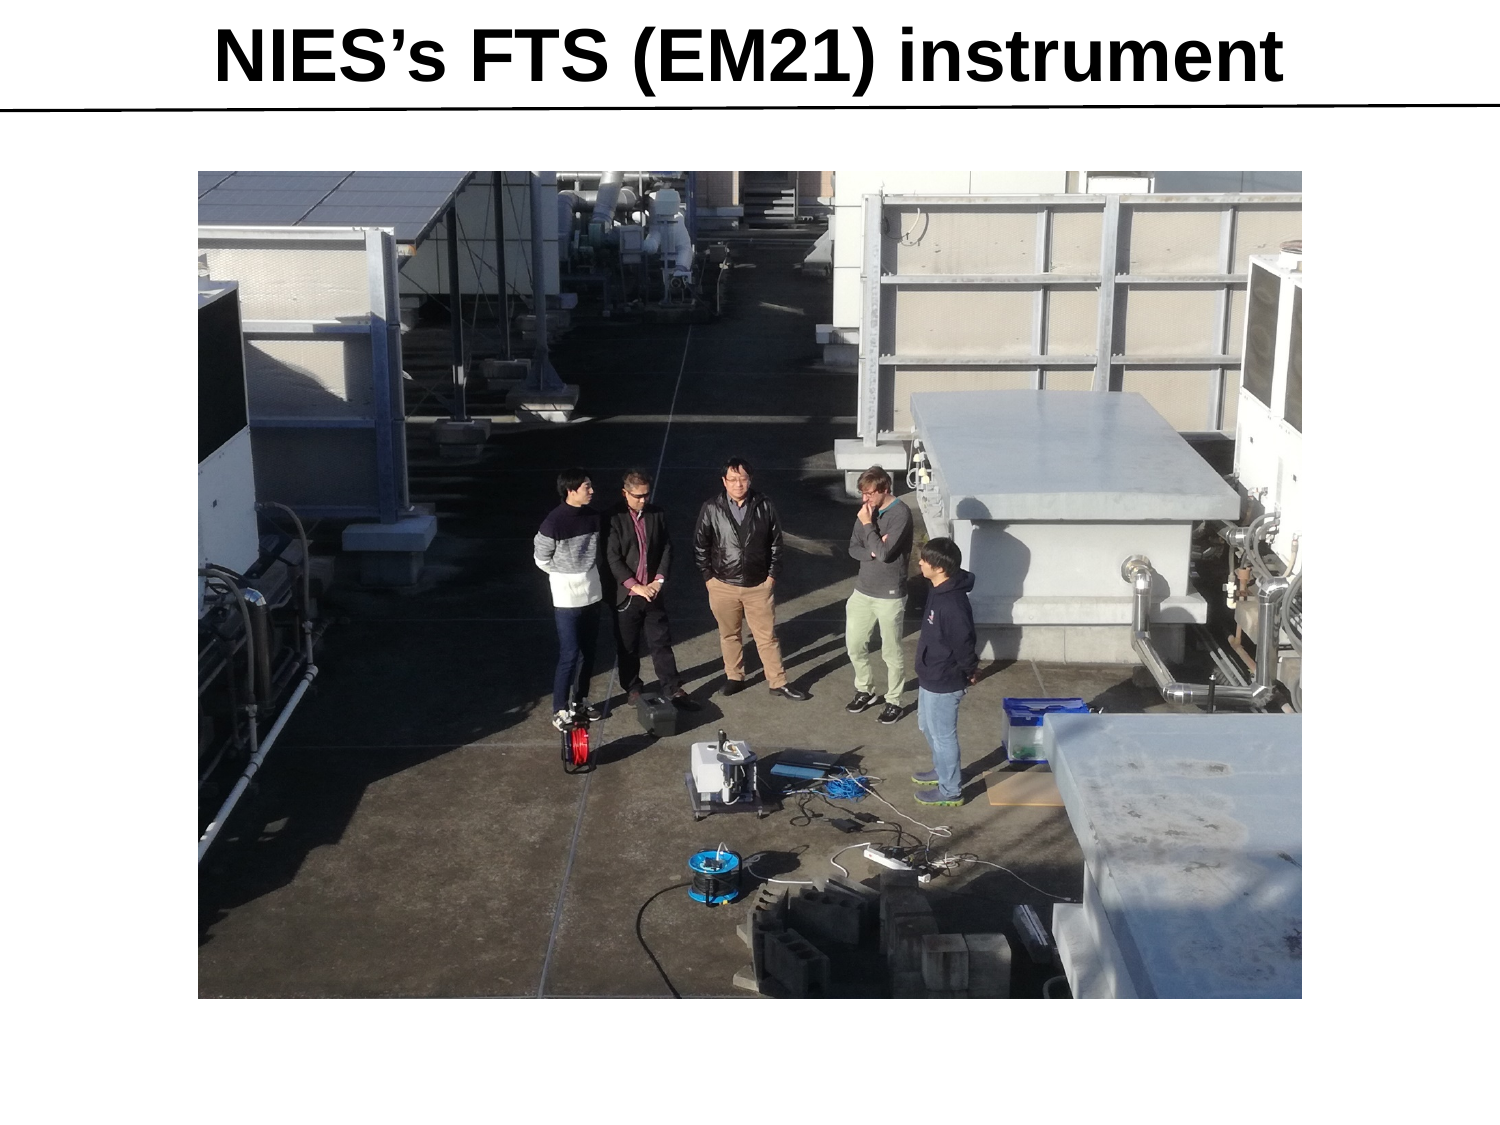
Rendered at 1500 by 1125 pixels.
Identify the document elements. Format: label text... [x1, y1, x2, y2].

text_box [0, 105, 1500, 111]
picture [198, 171, 1302, 999]
text_box NIES’s FTS (EM21) instrument [0, 0, 1500, 104]
